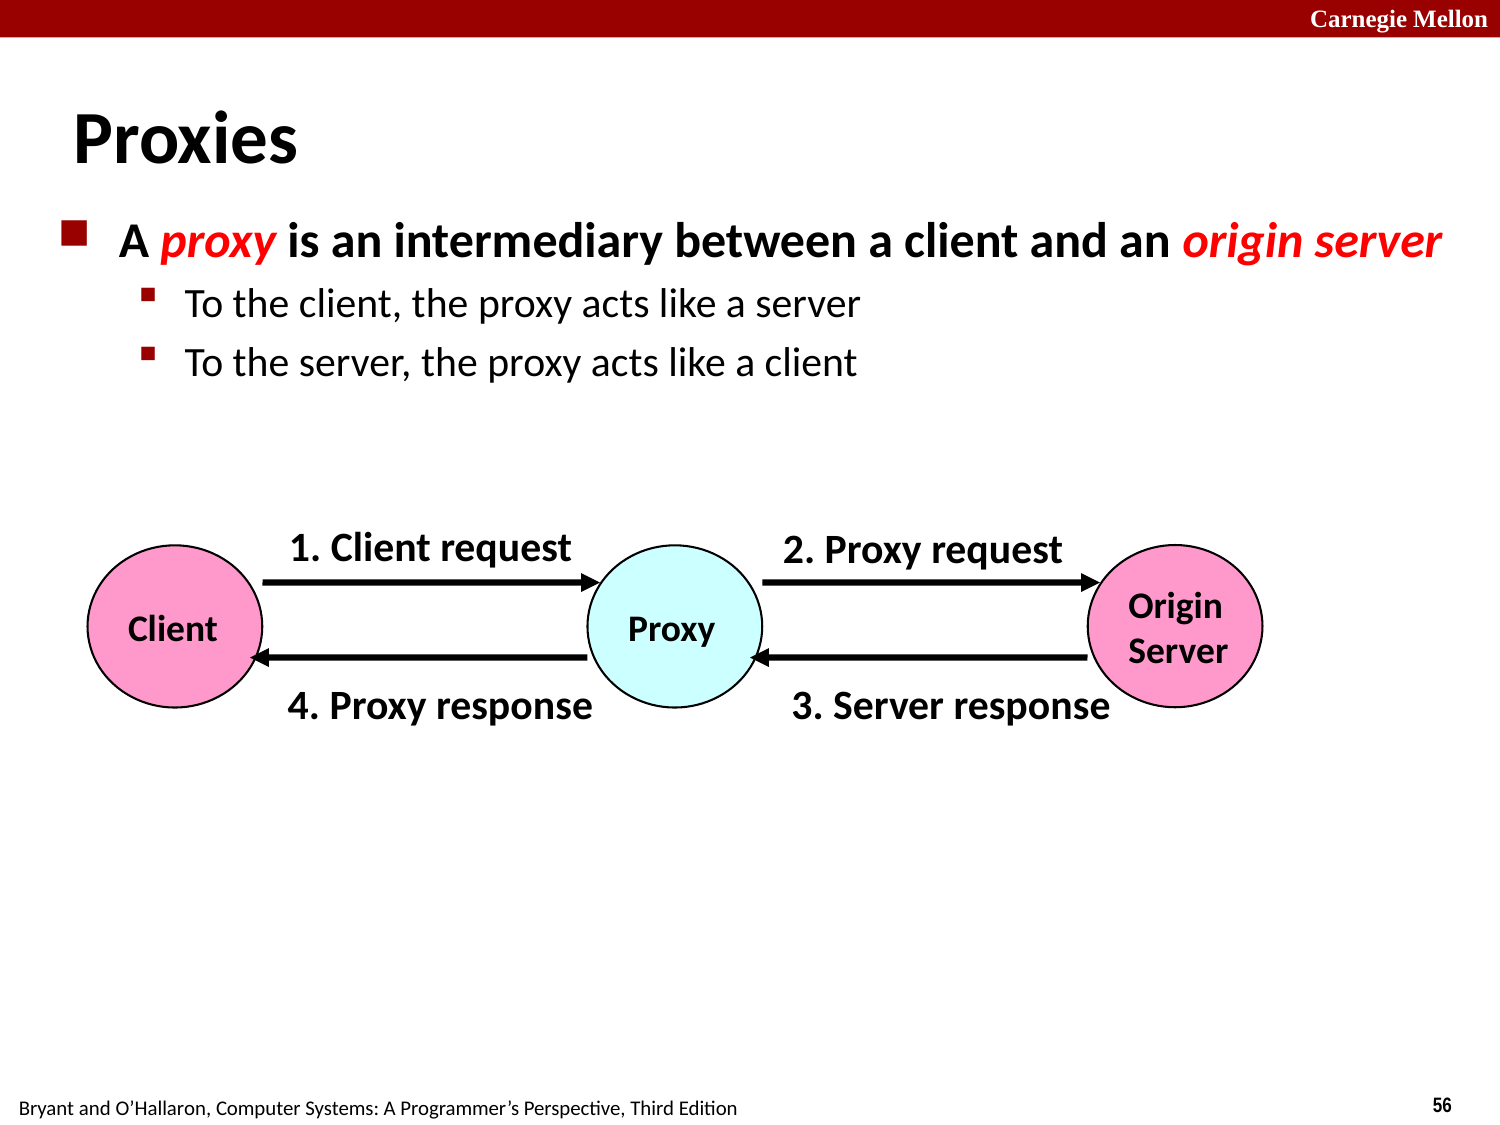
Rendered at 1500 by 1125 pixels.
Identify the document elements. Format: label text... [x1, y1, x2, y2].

list A proxy is an intermediary between a client and an origin server To the client, the proxy acts like a server To the server, the proxy acts like a client [47, 199, 1476, 851]
text_box [249, 651, 588, 664]
text_box 3. Server response [776, 670, 1126, 735]
text_box [762, 576, 1100, 589]
text_box Proxy [587, 545, 763, 708]
text_box [750, 651, 1088, 664]
text_box 2. Proxy request [768, 514, 1079, 580]
text_box Client [87, 545, 263, 708]
text_box Origin Server [1087, 545, 1263, 708]
text_box 4. Proxy response [272, 670, 609, 735]
title Proxies [58, 71, 1305, 197]
text_box [262, 576, 601, 589]
text_box 1. Client request [274, 512, 588, 578]
